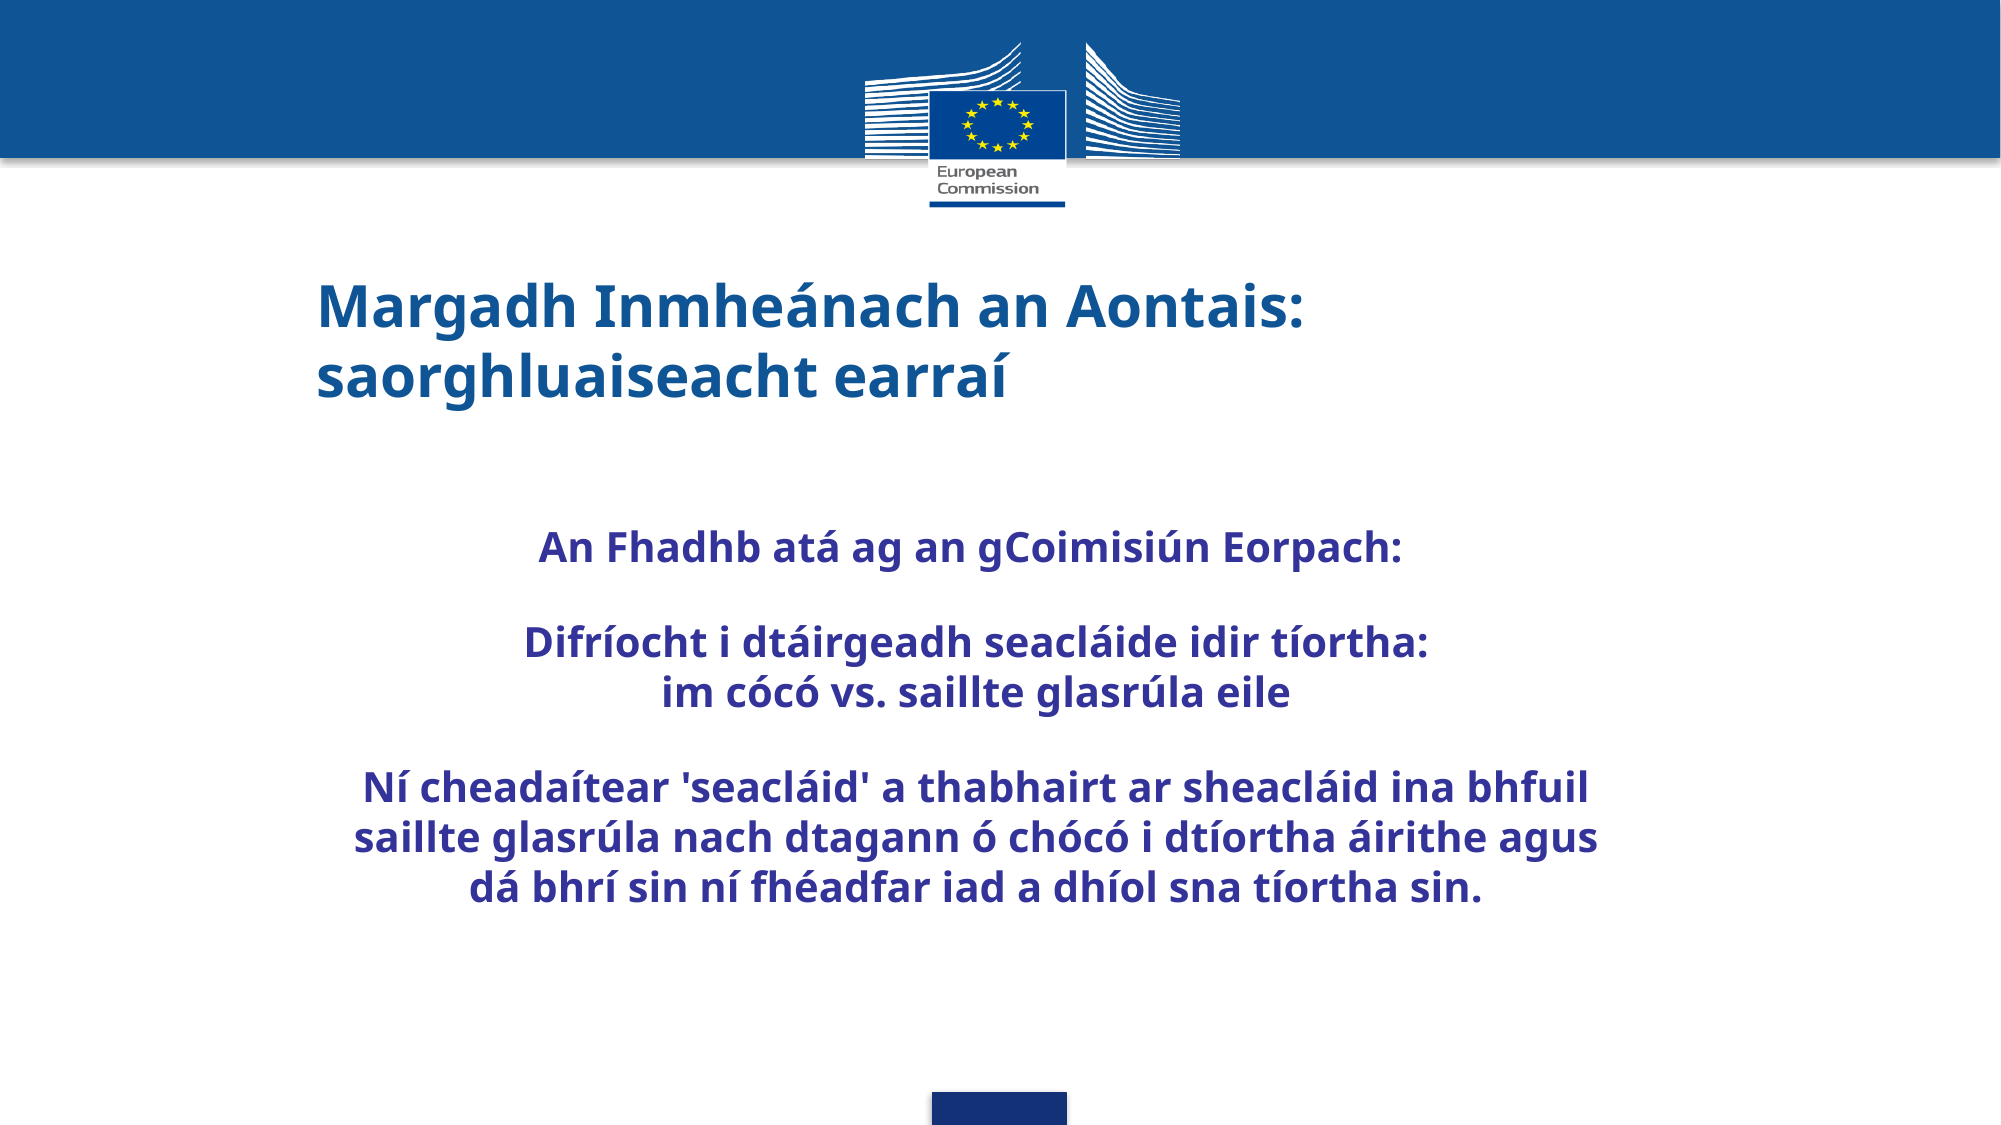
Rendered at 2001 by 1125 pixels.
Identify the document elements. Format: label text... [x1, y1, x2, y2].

text_box Margadh Inmheánach an Aontais: saorghluaiseacht earraí [301, 245, 1520, 433]
text_box An Fhadhb atá ag an gCoimisiún Eorpach: Difríocht i dtáirgeadh seacláide idir tíortha: im cócó vs. saillte glasrúla eile Ní cheadaítear 'seacláid' a thabhairt ar sheacláid ina bhfuil saillte glasrúla nach dtagann ó chócó i dtíortha áirithe agus dá bhrí sin ní fhéadfar iad a dhíol sna tíortha sin. [249, 432, 1644, 1000]
picture [865, 42, 1180, 208]
